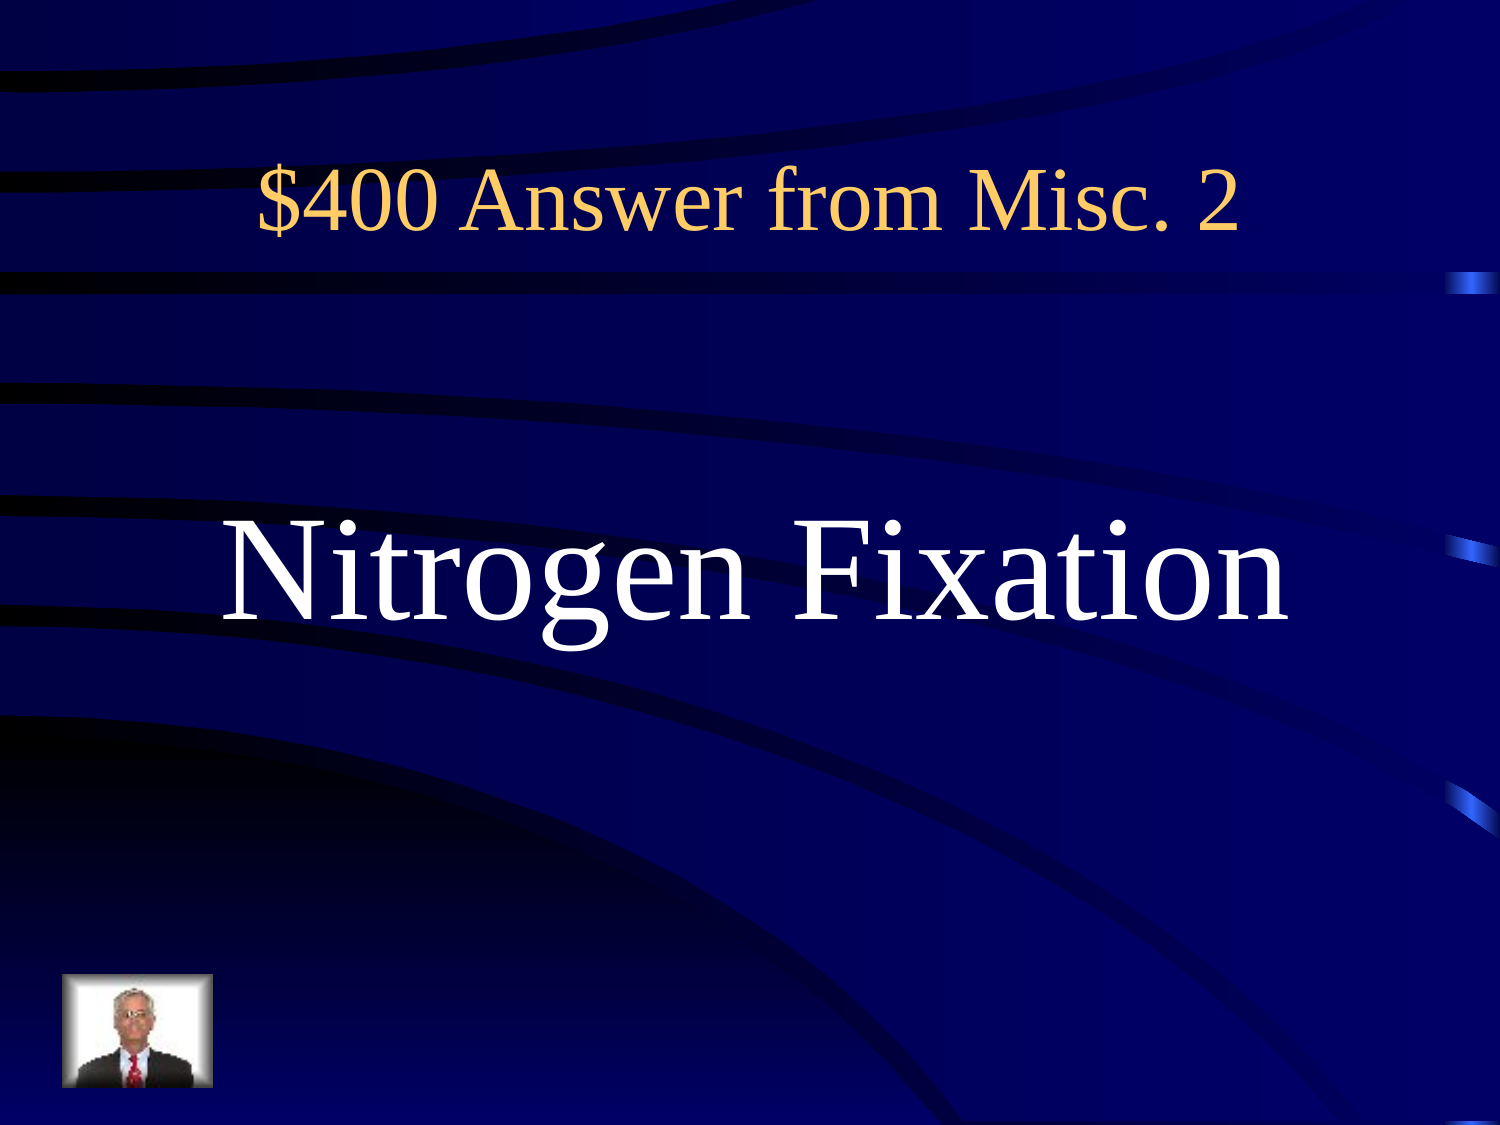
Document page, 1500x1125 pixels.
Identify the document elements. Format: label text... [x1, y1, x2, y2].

title $400 Answer from Misc. 2 [112, 99, 1388, 288]
text_box Nitrogen Fixation [205, 462, 1307, 658]
picture [62, 974, 213, 1088]
